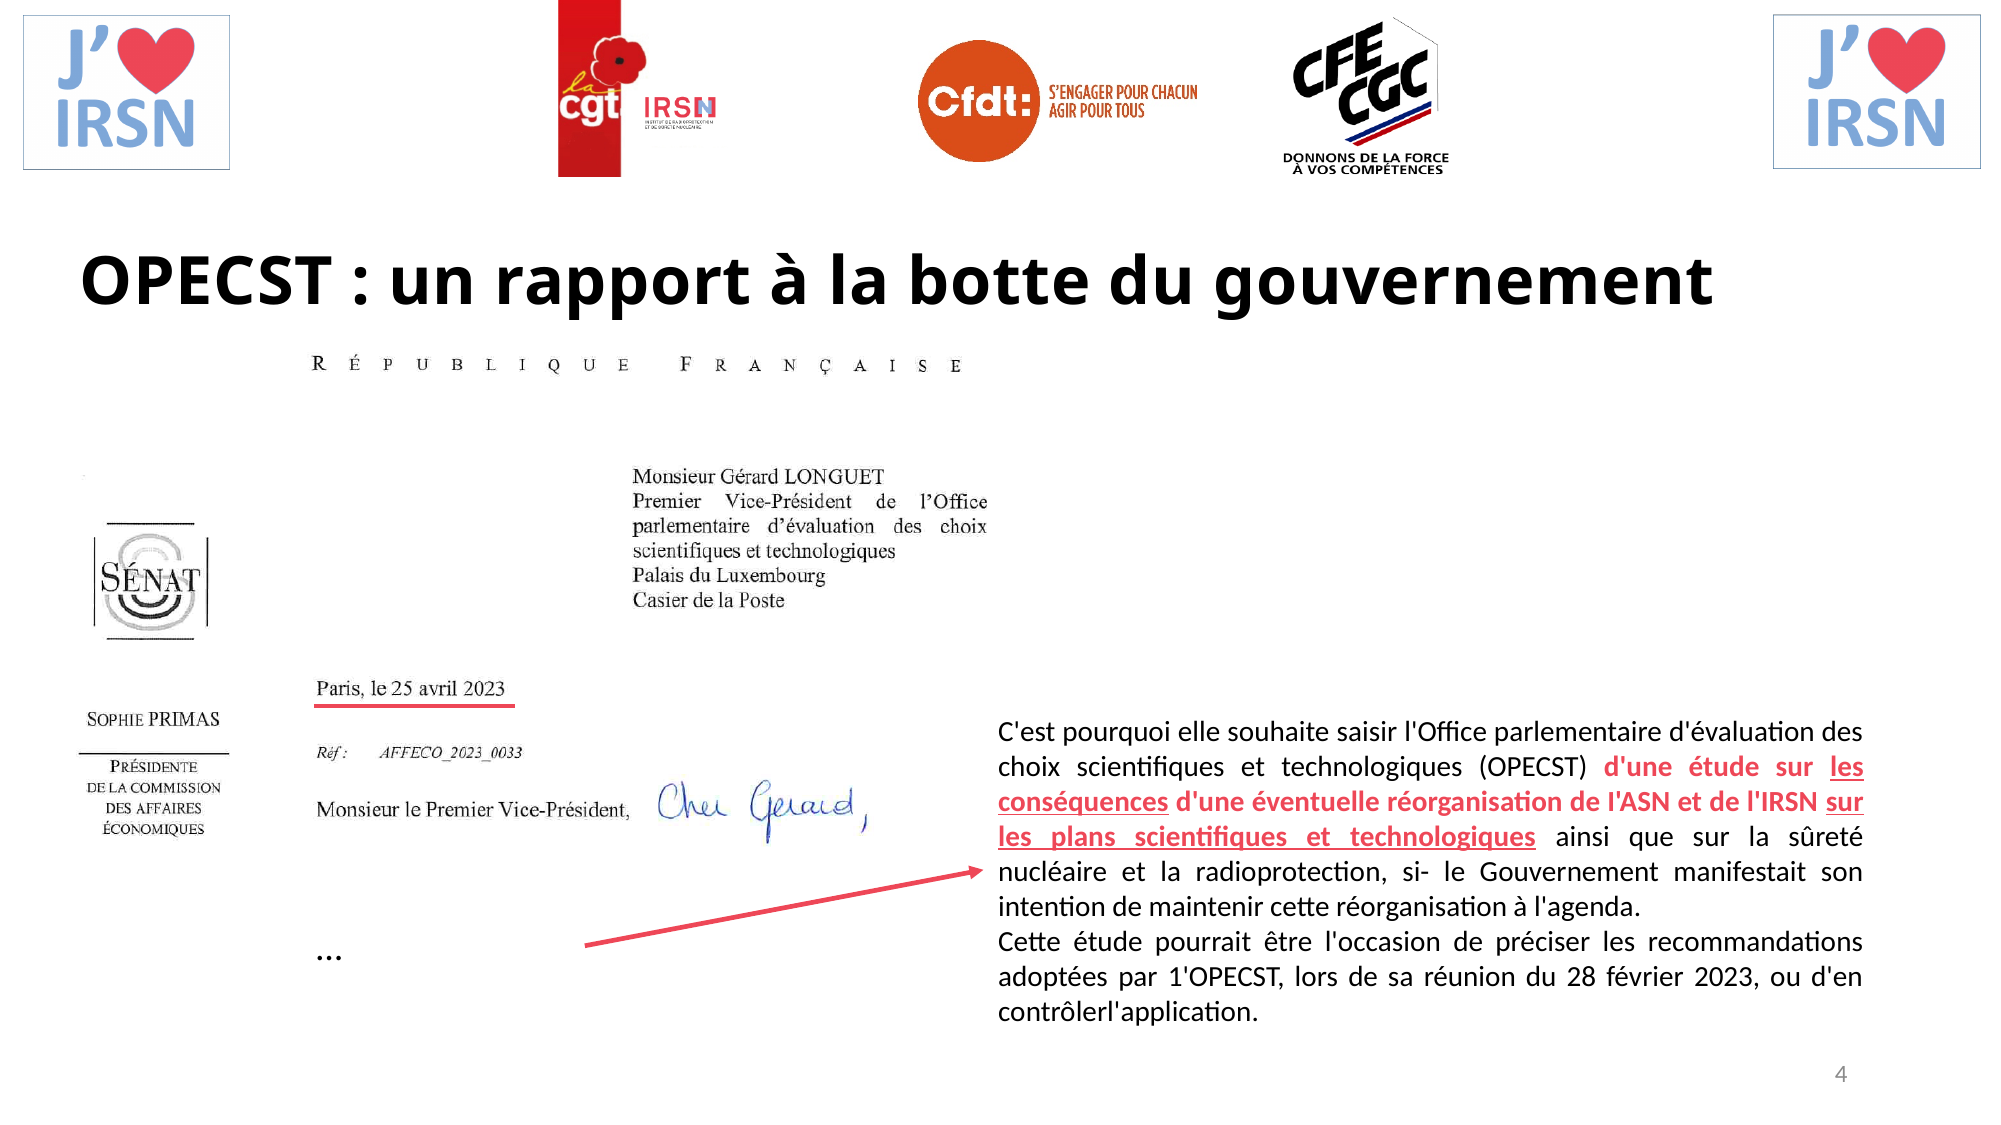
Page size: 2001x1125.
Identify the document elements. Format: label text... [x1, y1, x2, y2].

picture [10, 6, 239, 175]
text_box … [253, 870, 406, 1022]
picture [558, 0, 735, 177]
picture [1761, 5, 1990, 174]
picture [1282, 17, 1453, 182]
list OPECST : un rapport à la botte du gouvernement [79, 228, 1921, 385]
text_box C'est pourquoi elle souhaite saisir l'Office parlementaire d'évaluation des choix scientifiques et technologiques (OPECST) d'une étude sur les conséquences d'une éventuelle réorganisation de I'ASN et de l'IRSN sur les plans scientifiques et technologiques ainsi que sur la sûreté nucléaire et la radioprotection, si- le Gouvernement manifestait son intention de maintenir cette réorganisation à l'agenda. Cette étude pourrait être l'occasion de préciser les recommandations adoptées par 1'OPECST, lors de sa réunion du 28 février 2023, ou d'en contrôlerl'application. [983, 705, 1879, 1035]
picture [918, 40, 1197, 162]
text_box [584, 871, 984, 946]
slide_number 4 [1412, 1042, 1863, 1103]
picture [21, 339, 1059, 861]
